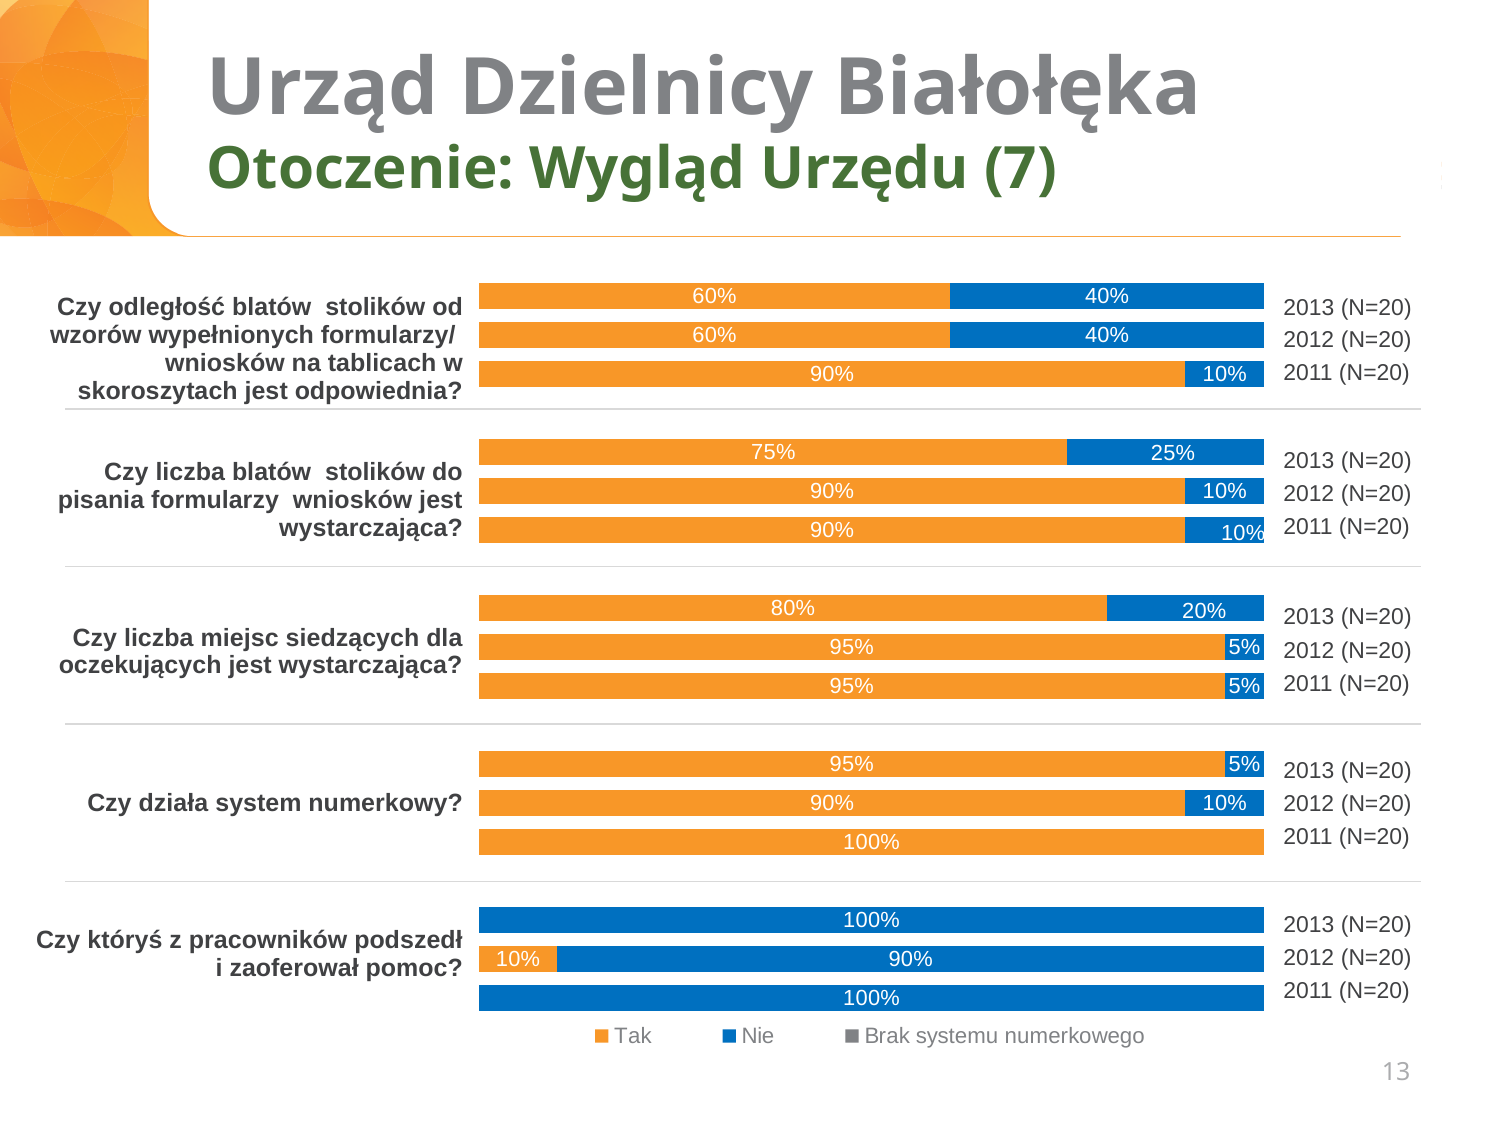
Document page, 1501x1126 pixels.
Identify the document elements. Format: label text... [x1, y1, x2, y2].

title Urząd Dzielnicy Białołęka Otoczenie: Wygląd Urzędu (7) [147, 0, 1442, 237]
table_header Czy odległość blatów stolików od wzorów wypełnionych formularzy/ wniosków na tablicach w skoroszytach jest odpowiednia? [18, 273, 473, 424]
table_cell Czy liczba blatów stolików do pisania formularzy wniosków jest wystarczająca? [18, 424, 473, 576]
slide_number 13 [1075, 1042, 1426, 1103]
text_box 2013 (N=20) 2012 (N=20) 2011 (N=20) [1270, 432, 1466, 580]
table_cell Czy liczba miejsc siedzących dla oczekujących jest wystarczająca? [18, 576, 473, 727]
text_box 2013 (N=20) 2012 (N=20) 2011 (N=20) [1270, 589, 1466, 703]
chart [478, 410, 1265, 566]
text_box 2013 (N=20) 2012 (N=20) 2011 (N=20) [1270, 742, 1466, 857]
table_cell Czy któryś z pracowników podszedł i zaoferował pomoc? [18, 878, 473, 1029]
text_box 2013 (N=20) 2012 (N=20) 2011 (N=20) [1270, 279, 1466, 426]
chart [478, 725, 1265, 881]
picture [0, 0, 147, 237]
chart [478, 567, 1265, 723]
text_box 2013 (N=20) 2012 (N=20) 2011 (N=20) [1270, 896, 1466, 1011]
chart [478, 882, 1265, 1063]
table_cell Czy działa system numerkowy? [18, 727, 473, 878]
chart [478, 246, 1265, 408]
